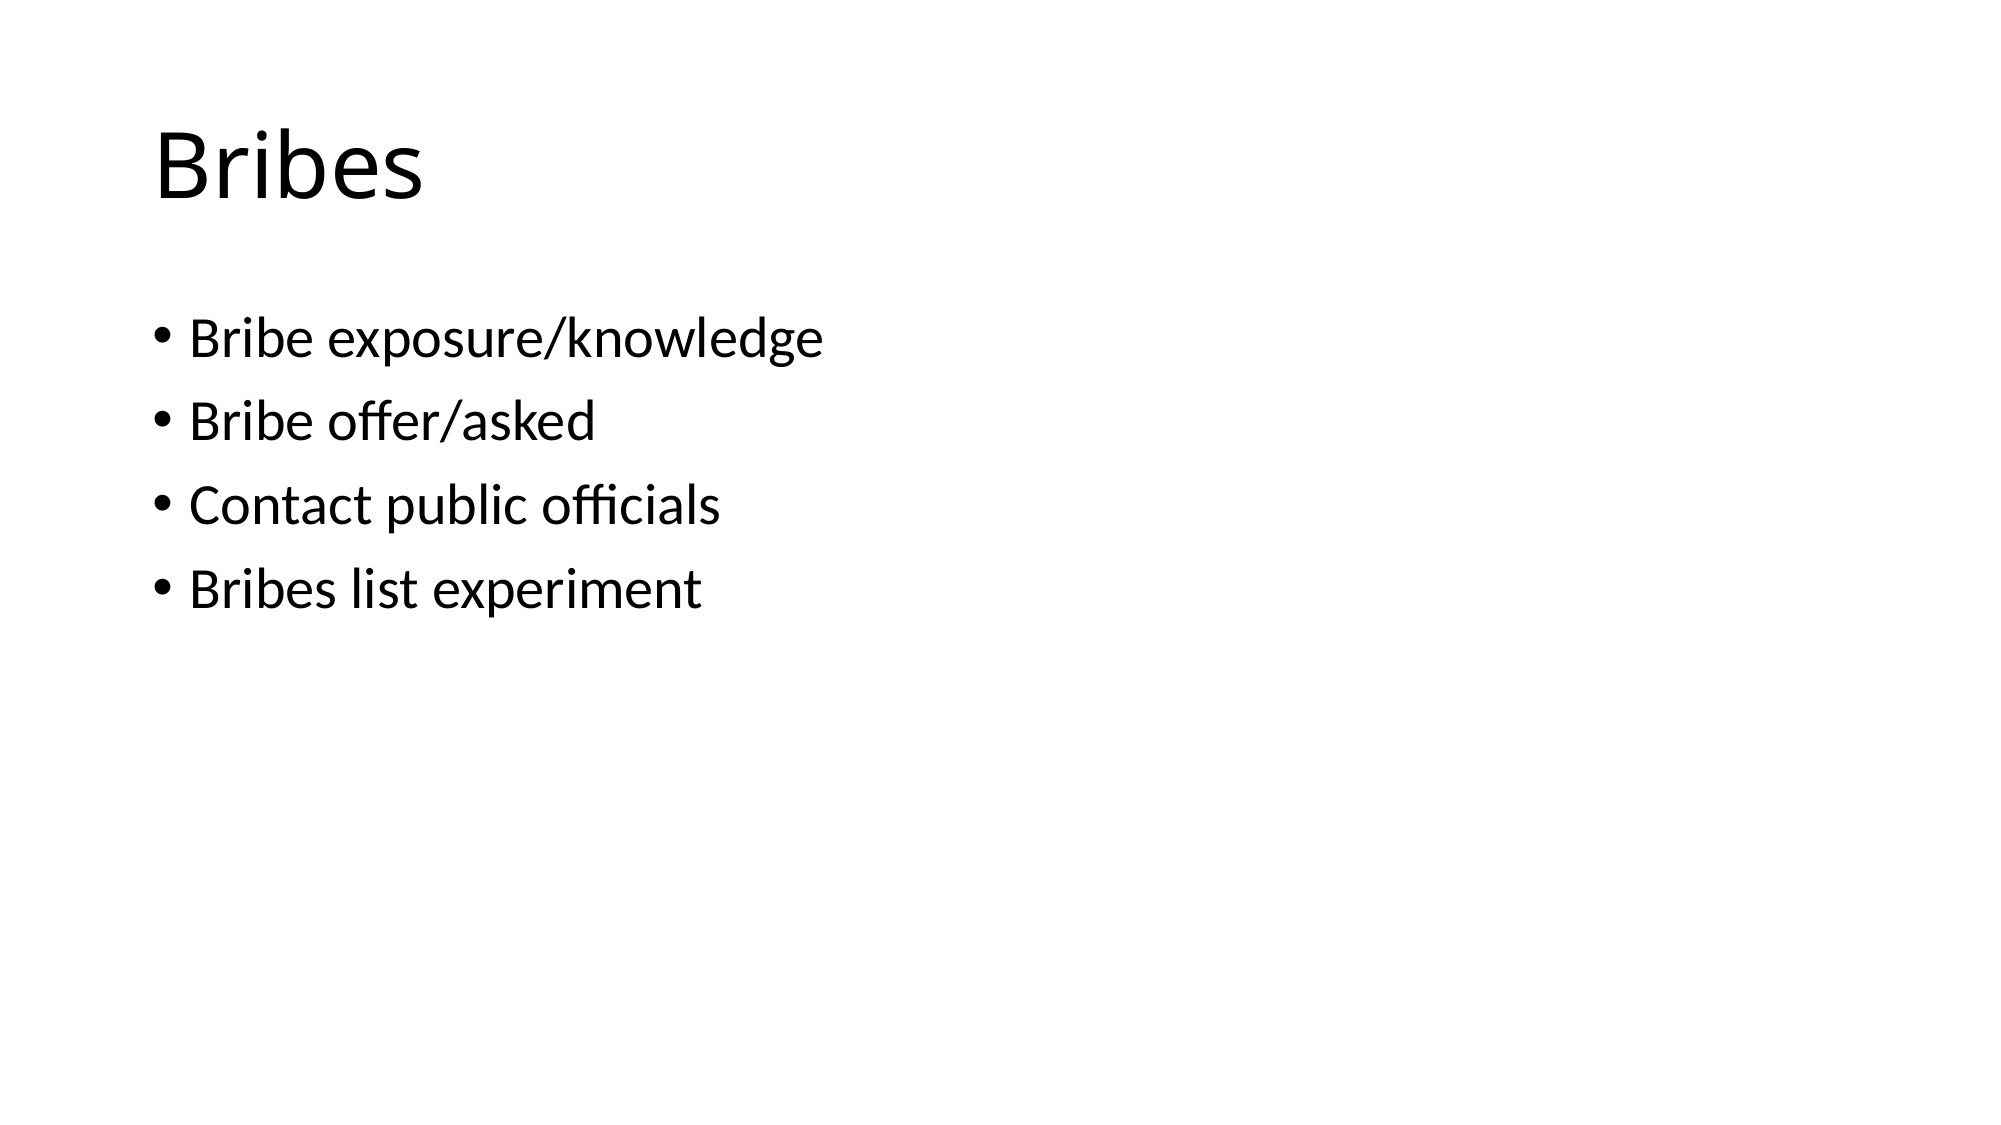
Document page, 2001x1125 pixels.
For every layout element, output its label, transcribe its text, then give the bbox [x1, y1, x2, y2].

list Bribe exposure/knowledge Bribe offer/asked Contact public officials Bribes list experiment [137, 299, 1863, 1014]
title Bribes [137, 59, 1863, 278]
